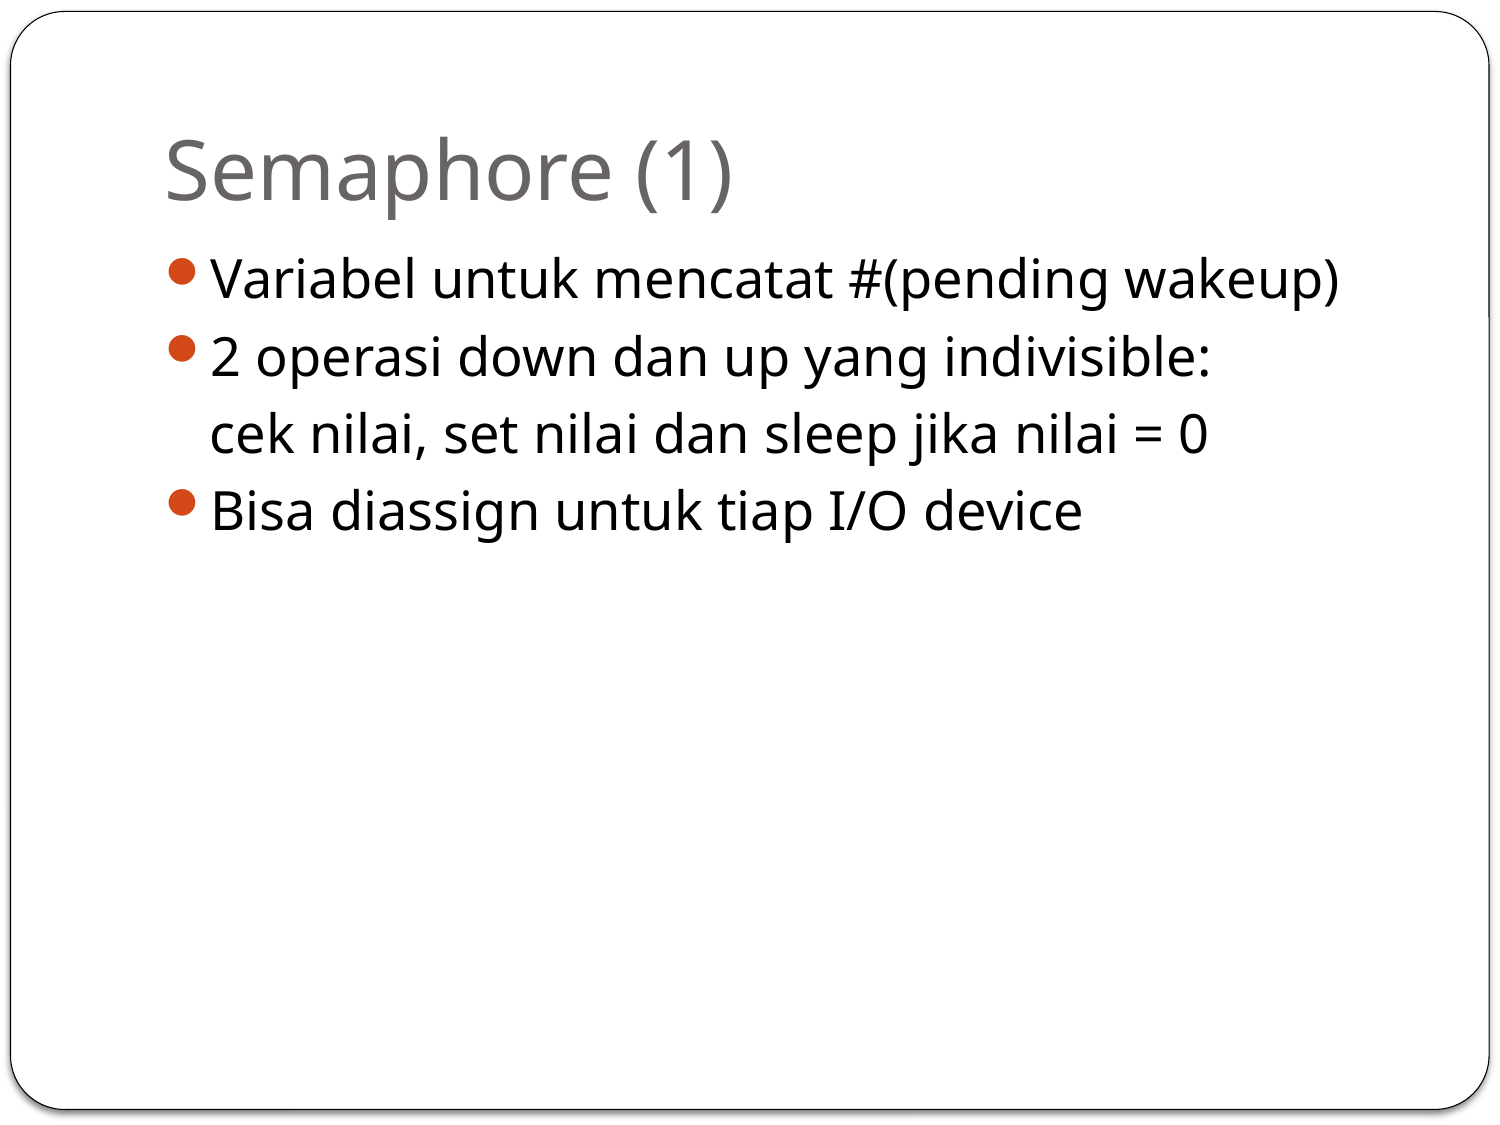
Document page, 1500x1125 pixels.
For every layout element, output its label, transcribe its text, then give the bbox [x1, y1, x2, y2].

title Semaphore (1) [150, 45, 1425, 233]
list Variabel untuk mencatat #(pending wakeup) 2 operasi down dan up yang indivisible: cek nilai, set nilai dan sleep jika nilai = 0 Bisa diassign untuk tiap I/O device [150, 237, 1425, 988]
